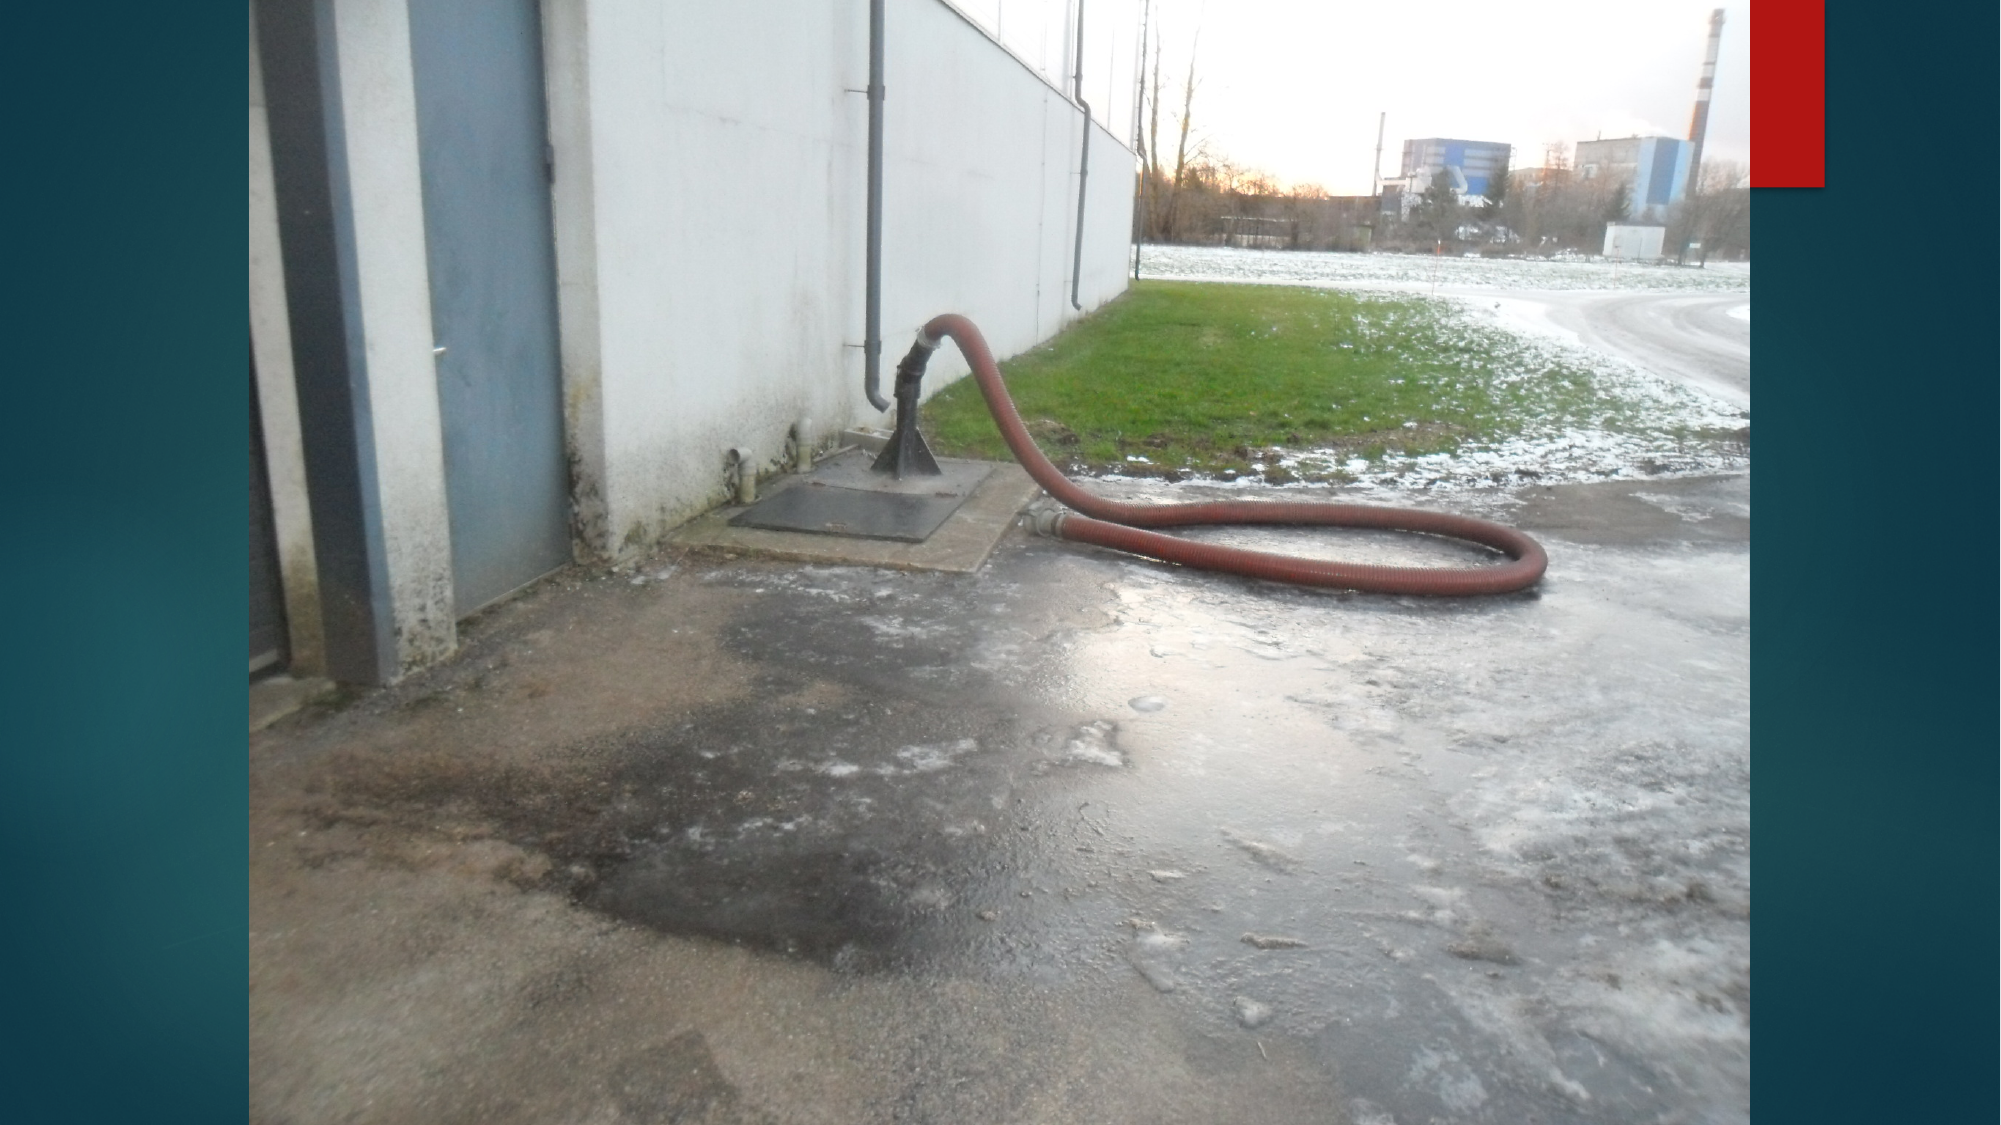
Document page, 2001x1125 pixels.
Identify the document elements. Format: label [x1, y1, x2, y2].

picture [0, 0, 1751, 1125]
